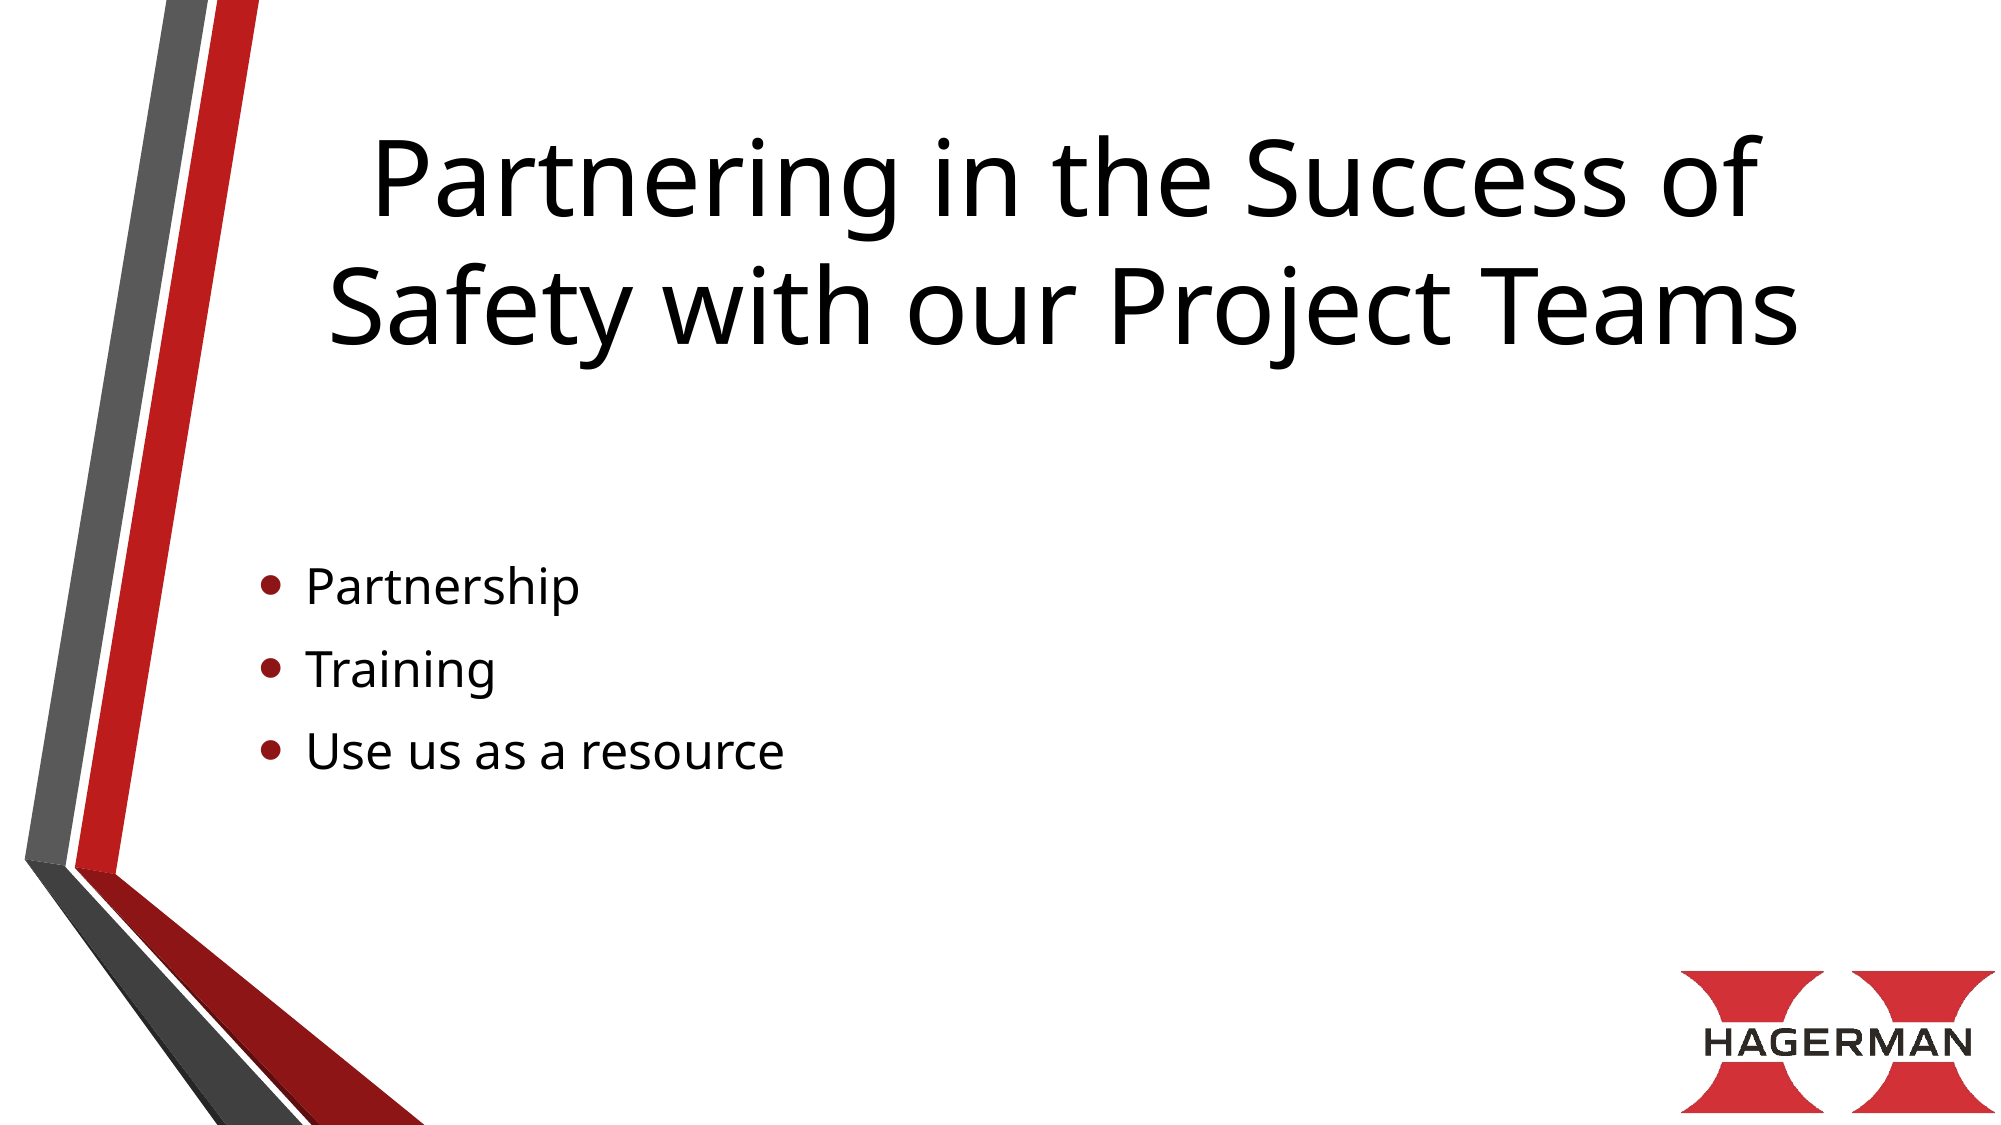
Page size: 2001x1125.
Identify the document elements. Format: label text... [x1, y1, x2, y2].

list Partnership Training Use us as a resource [243, 384, 1887, 950]
title Partnering in the Success of Safety with our Project Teams [243, 92, 1887, 384]
picture [1678, 966, 2000, 1119]
